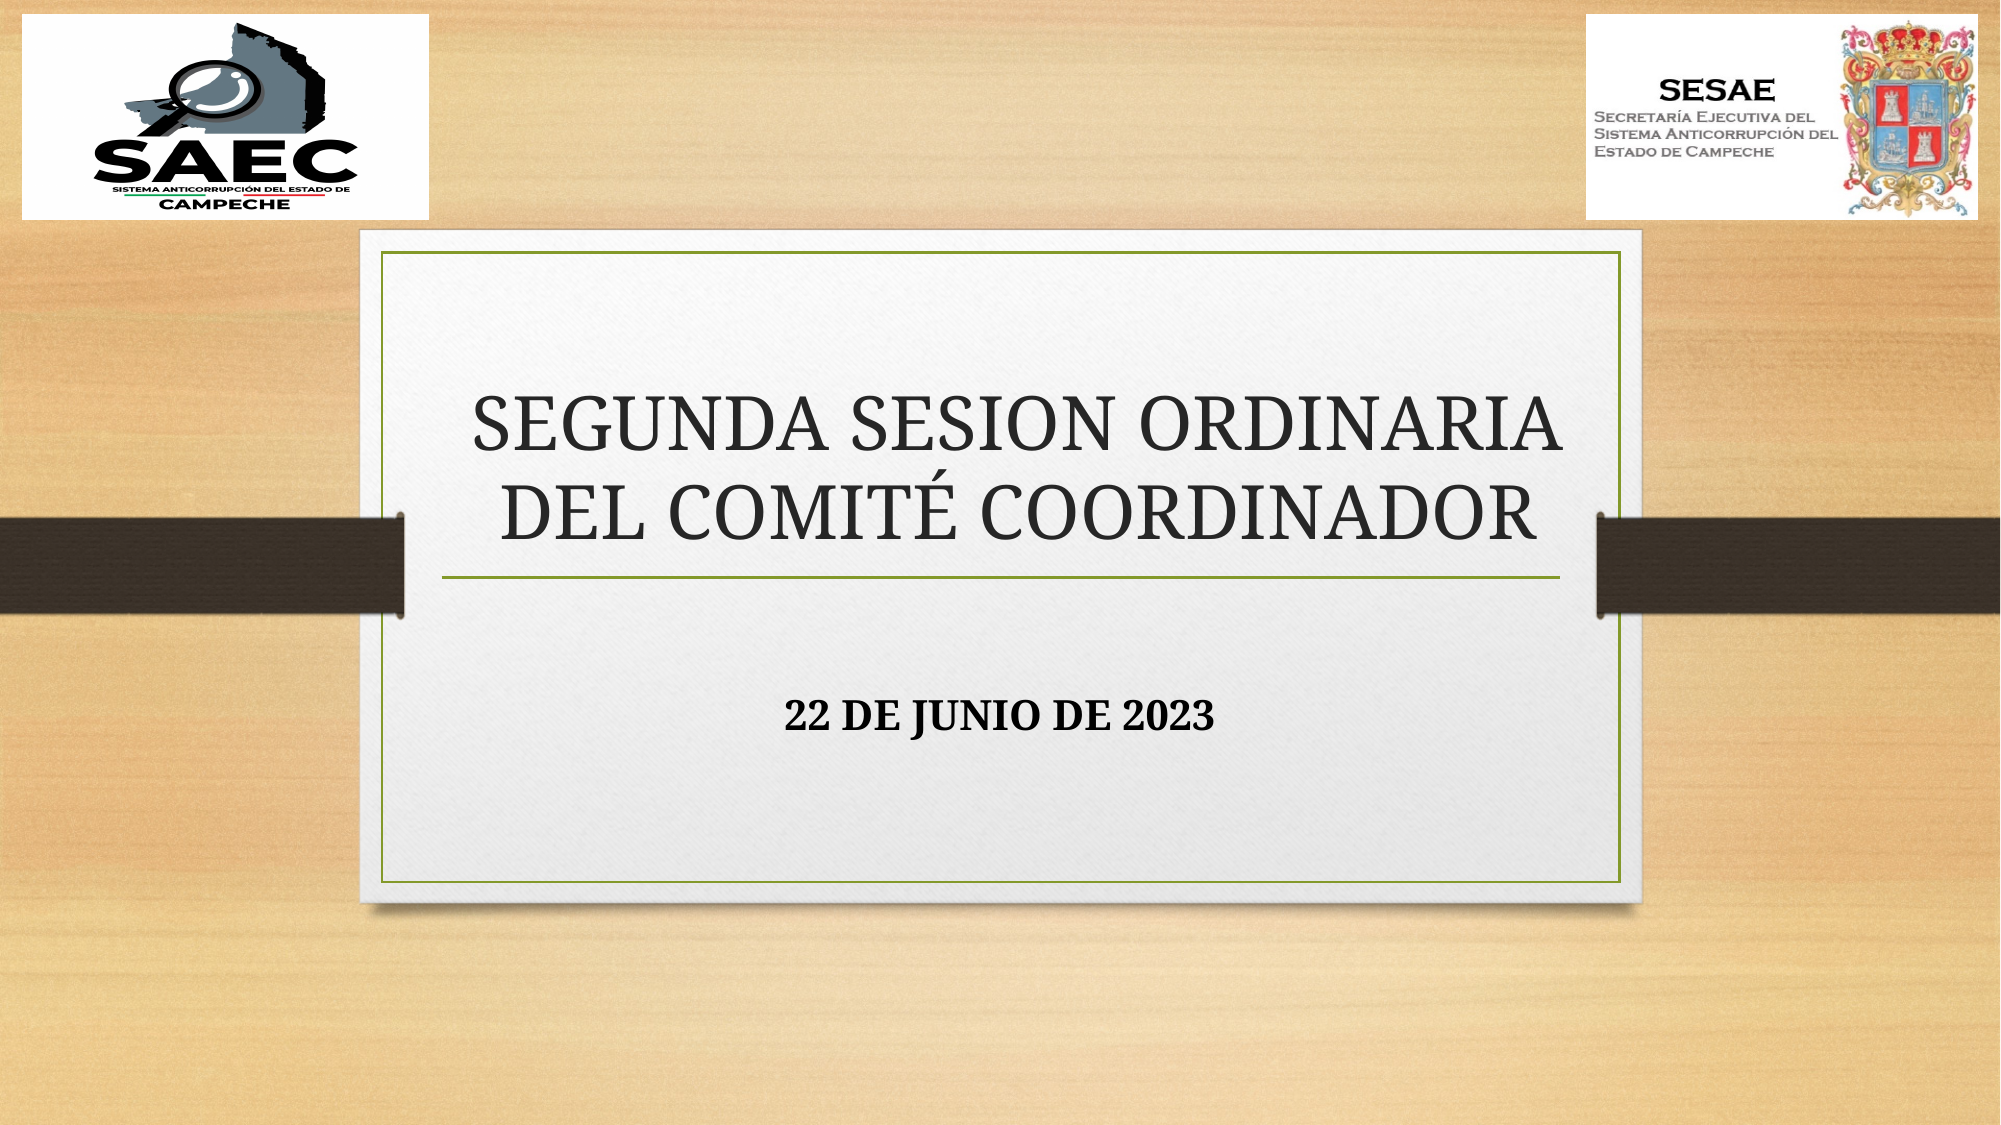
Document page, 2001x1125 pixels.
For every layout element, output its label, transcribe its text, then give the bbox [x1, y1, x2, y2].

title SEGUNDA SESION ORDINARIA DEL COMITÉ COORDINADOR [450, 299, 1587, 563]
picture [0, 0, 2001, 1125]
text_box 22 DE JUNIO DE 2023 [407, 686, 1593, 752]
